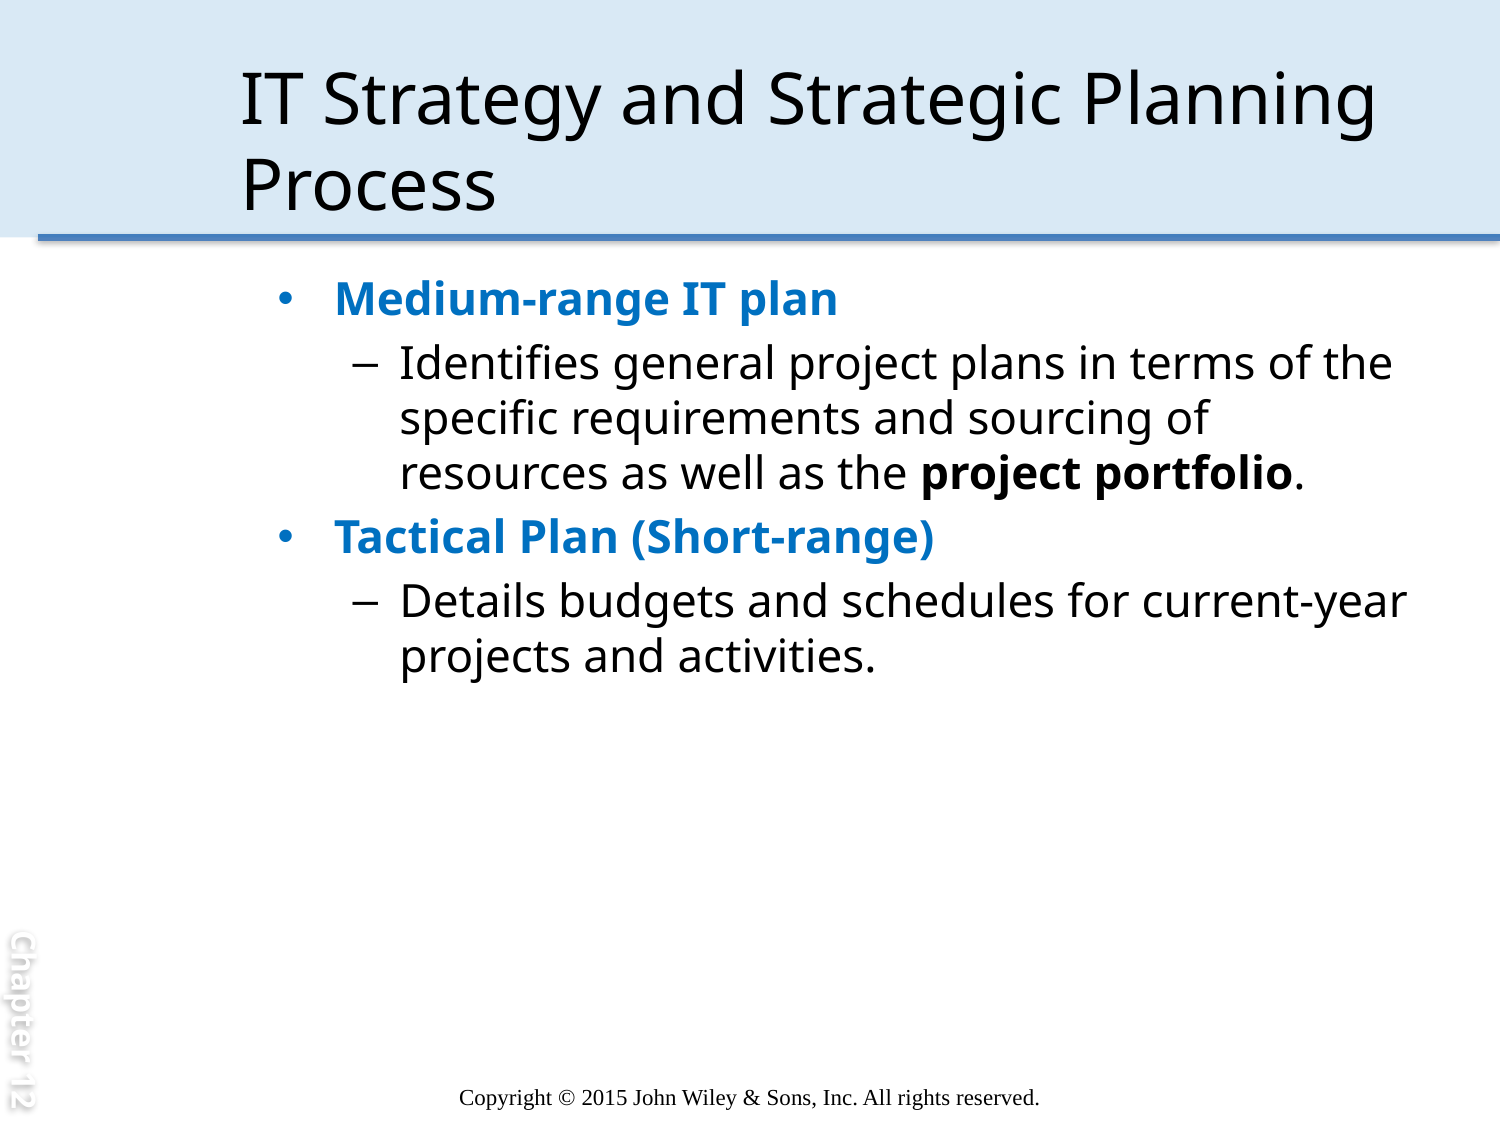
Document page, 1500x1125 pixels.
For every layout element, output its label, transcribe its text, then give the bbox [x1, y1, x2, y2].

title IT Strategy and Strategic Planning Process [225, 45, 1425, 233]
list Chapter 12 [0, 0, 50, 1125]
list Medium-range IT plan Identifies general project plans in terms of the specific requirements and sourcing of resources as well as the project portfolio. Tactical Plan (Short-range) Details budgets and schedules for current-year projects and activities. [262, 262, 1425, 1005]
